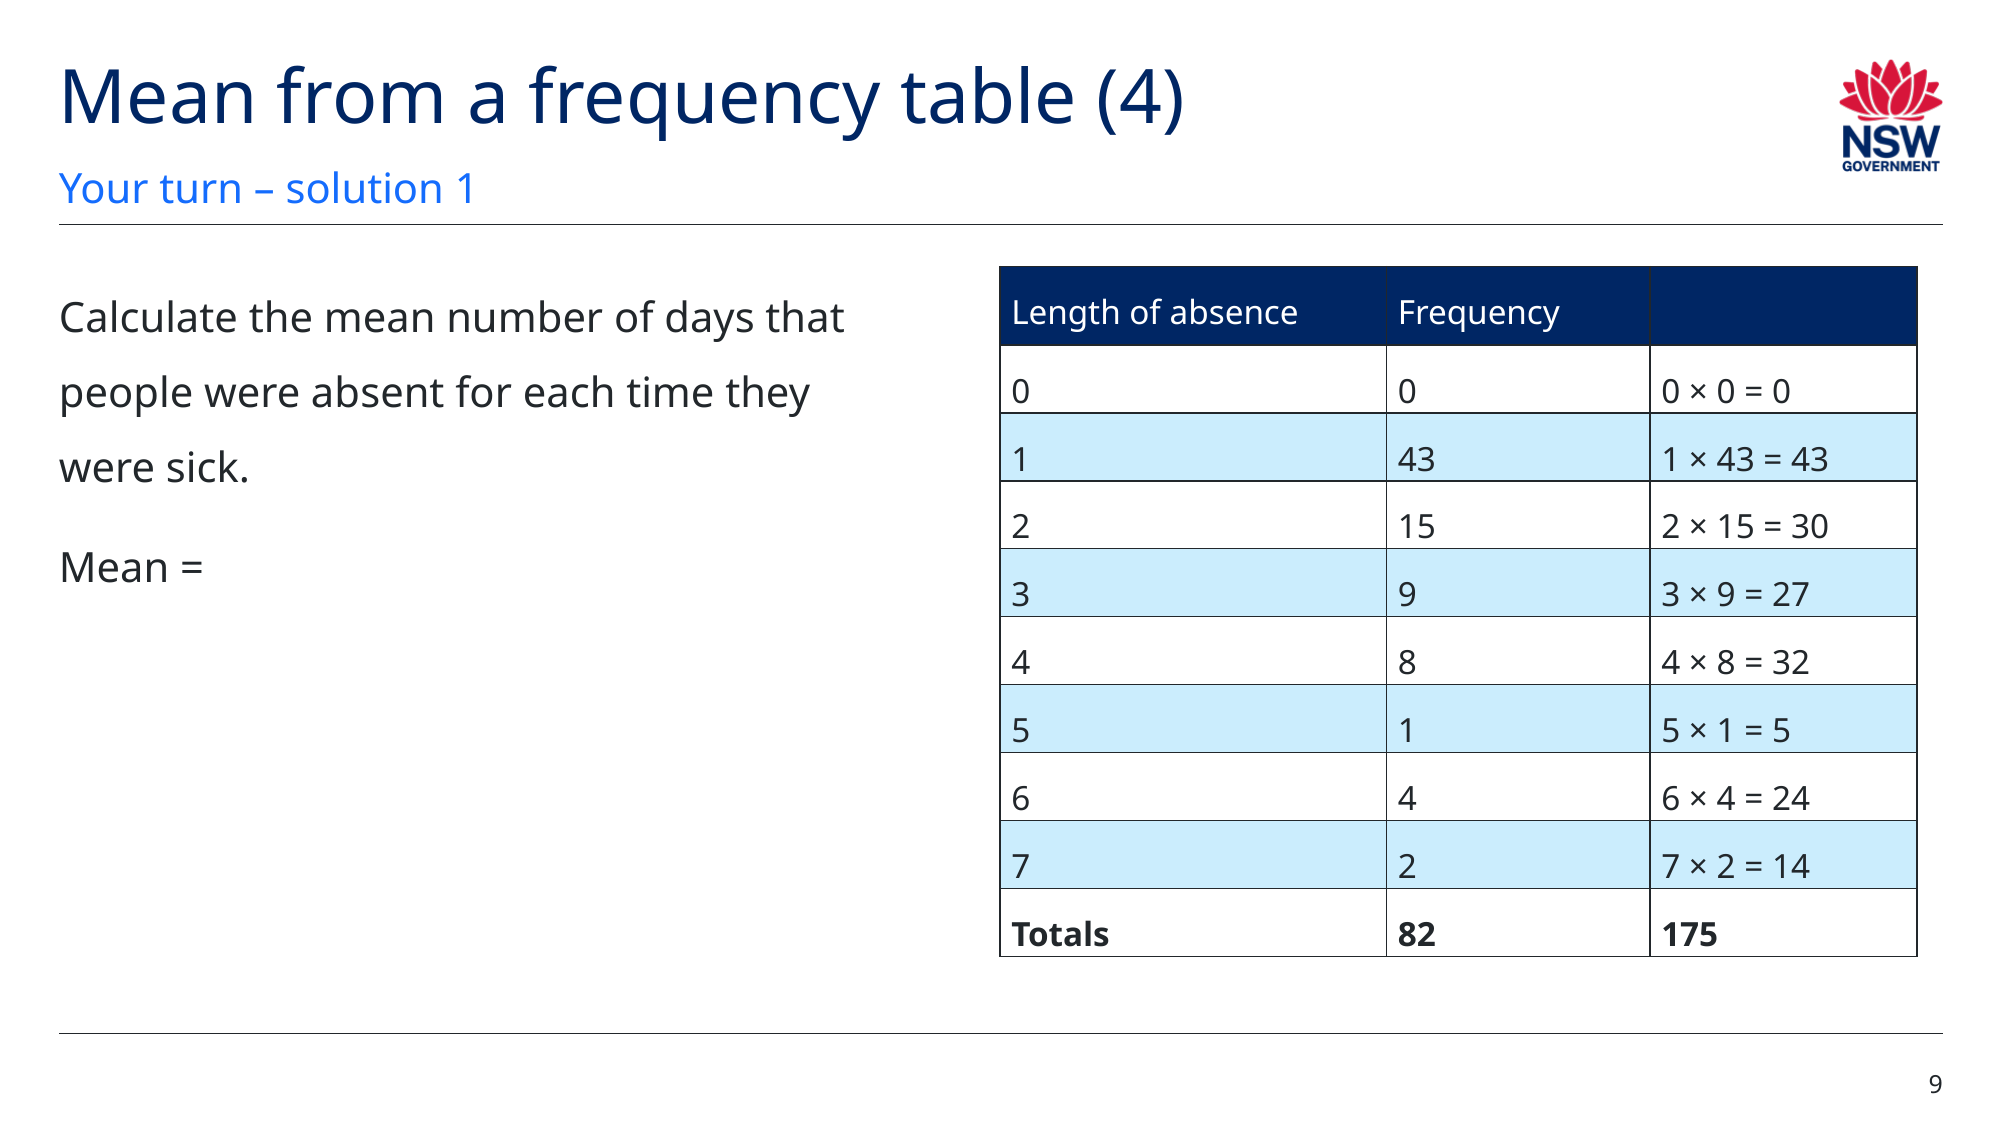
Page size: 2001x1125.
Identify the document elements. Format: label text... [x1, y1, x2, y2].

slide_number 9 [1824, 1068, 1943, 1099]
title Mean from a frequency table (4) [59, 59, 1713, 149]
picture [1839, 59, 1943, 172]
list Your turn – solution 1 [59, 161, 1713, 212]
